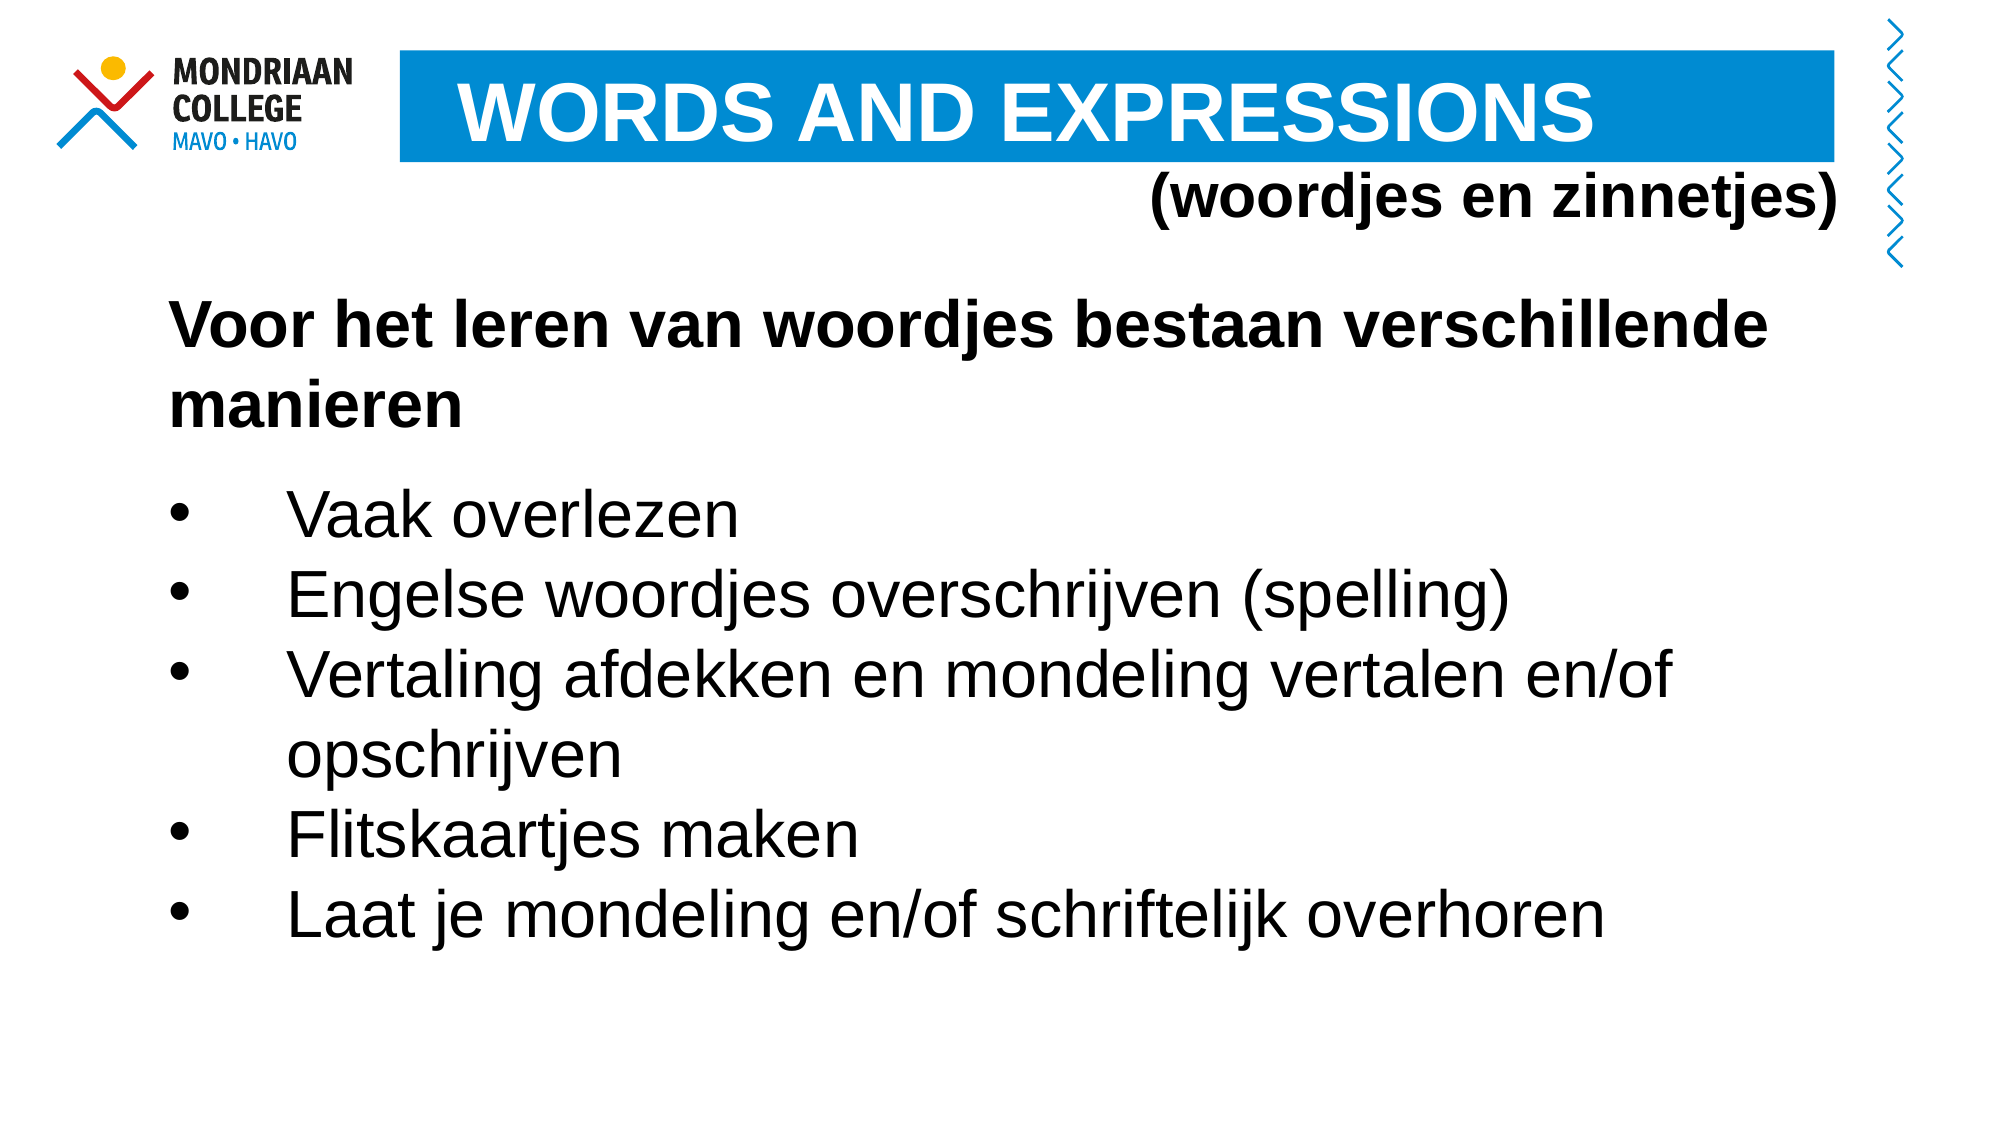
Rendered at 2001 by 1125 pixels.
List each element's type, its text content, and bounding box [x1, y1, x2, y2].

list Voor het leren van woordjes bestaan verschillende manieren Vaak overlezen Engelse woordjes overschrijven (spelling) Vertaling afdekken en mondeling vertalen en/of opschrijven Flitskaartjes maken Laat je mondeling en/of schriftelijk overhoren [153, 273, 1842, 1081]
text_box (woordjes en zinnetjes) [1134, 147, 1864, 238]
text_box WORDS AND EXPRESSIONS [399, 50, 1835, 163]
